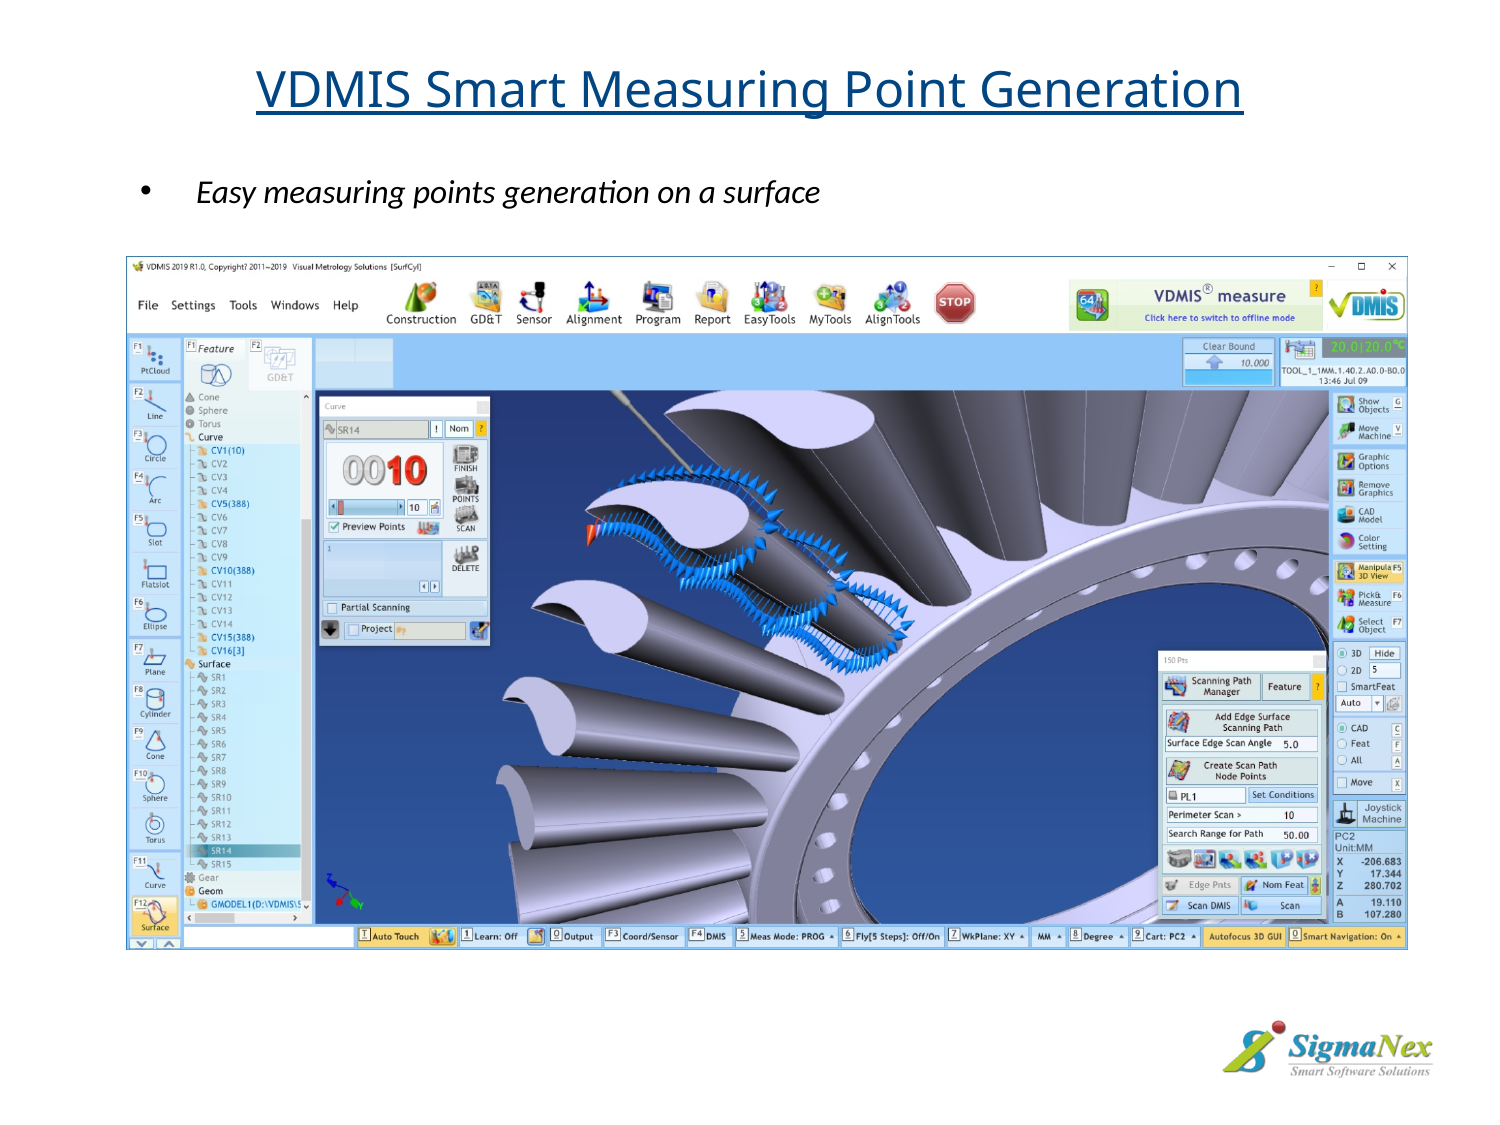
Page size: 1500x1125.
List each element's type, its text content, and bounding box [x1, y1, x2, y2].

picture [1212, 1012, 1449, 1091]
text_box Easy measuring points generation on a surface [124, 162, 1325, 256]
text_box VDMIS Smart Measuring Point Generation [24, 37, 1475, 138]
picture [126, 255, 1408, 951]
